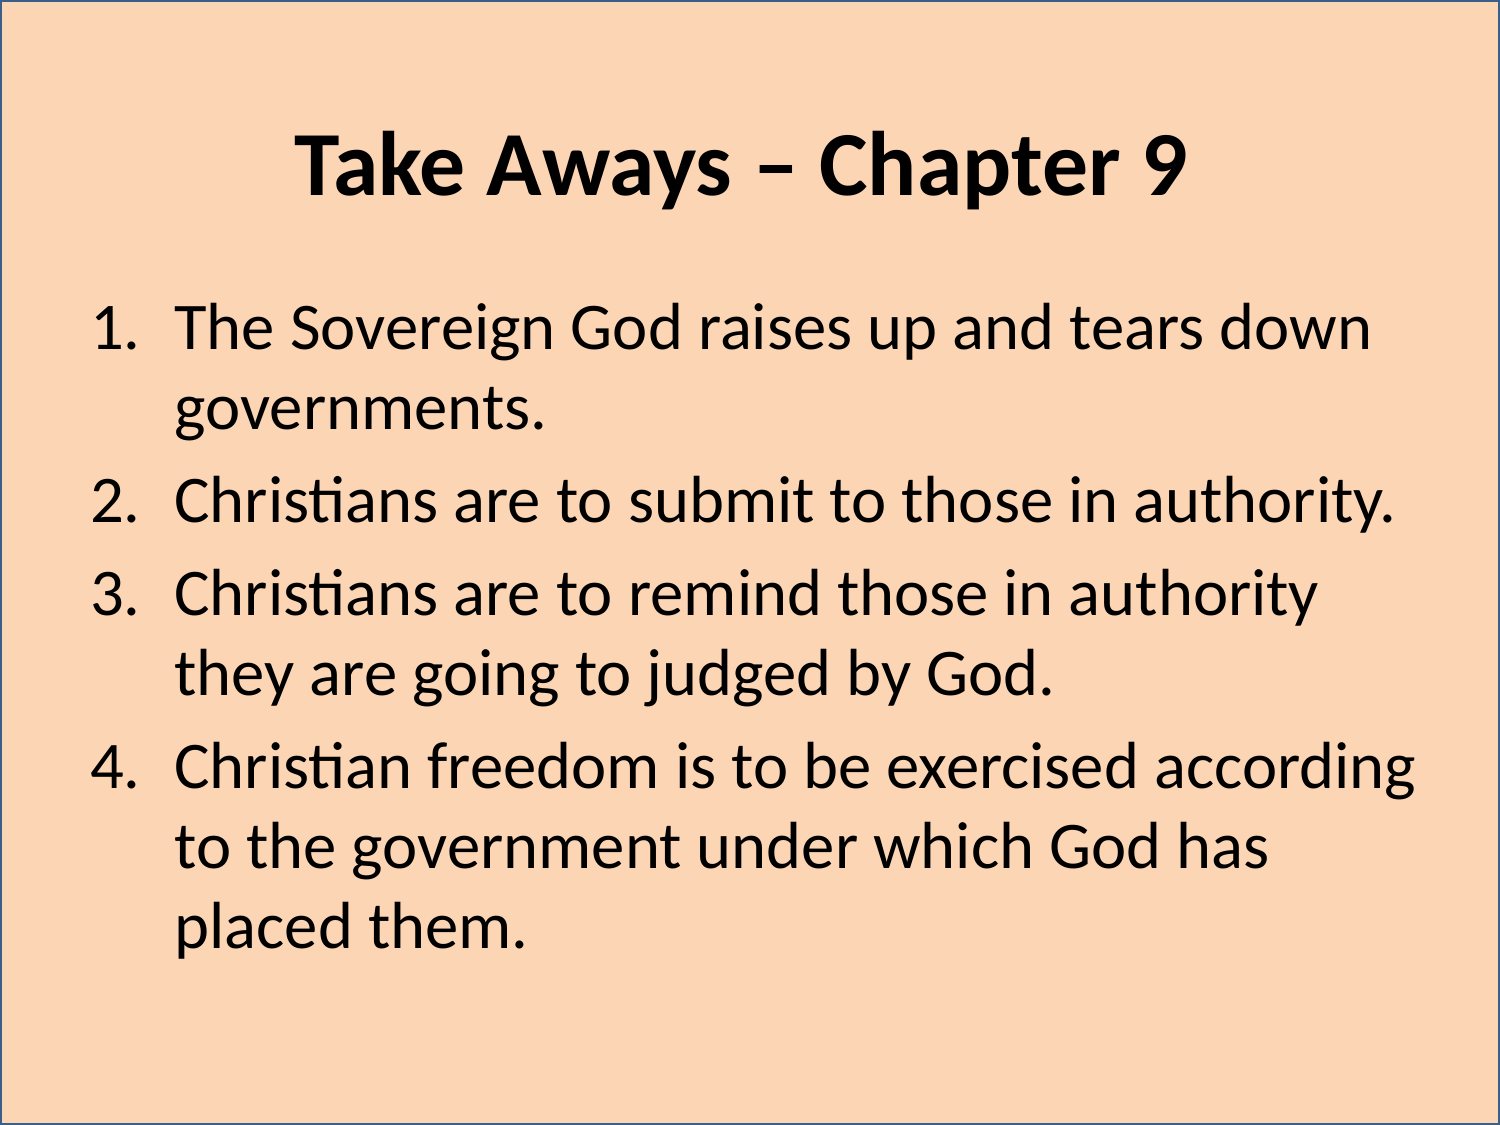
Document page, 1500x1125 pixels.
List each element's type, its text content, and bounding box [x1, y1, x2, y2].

title Take Aways – Chapter 9 [87, 65, 1438, 253]
list The Sovereign God raises up and tears down governments. Christians are to submit to those in authority. Christians are to remind those in authority they are going to judged by God. Christian freedom is to be exercised according to the government under which God has placed them. [75, 275, 1450, 1100]
text_box [0, 0, 1500, 1125]
